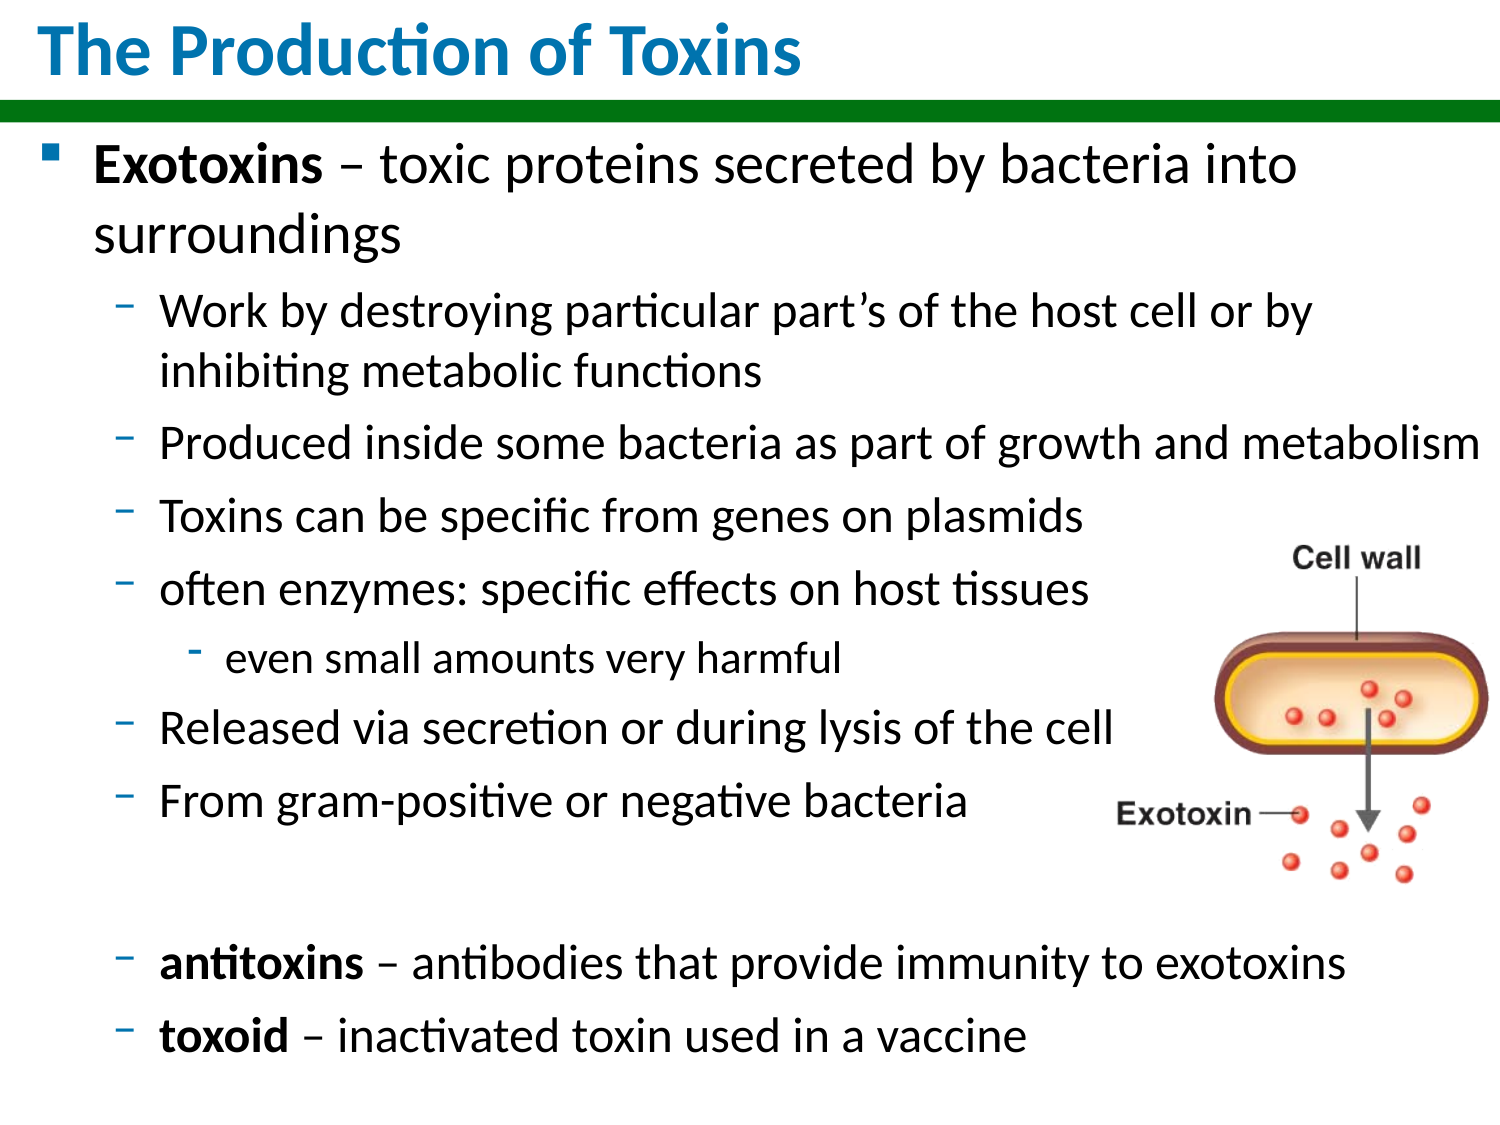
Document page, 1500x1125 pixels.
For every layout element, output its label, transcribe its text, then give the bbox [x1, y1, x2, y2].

title The Production of Toxins [37, 0, 1463, 113]
picture [1099, 537, 1500, 900]
list Exotoxins – toxic proteins secreted by bacteria into surroundings Work by destroying particular part’s of the host cell or by inhibiting metabolic functions Produced inside some bacteria as part of growth and metabolism Toxins can be specific from genes on plasmids often enzymes: specific effects on host tissues even small amounts very harmful Released via secretion or during lysis of the cell From gram-positive or negative bacteria antitoxins – antibodies that provide immunity to exotoxins toxoid – inactivated toxin used in a vaccine [36, 124, 1500, 1013]
